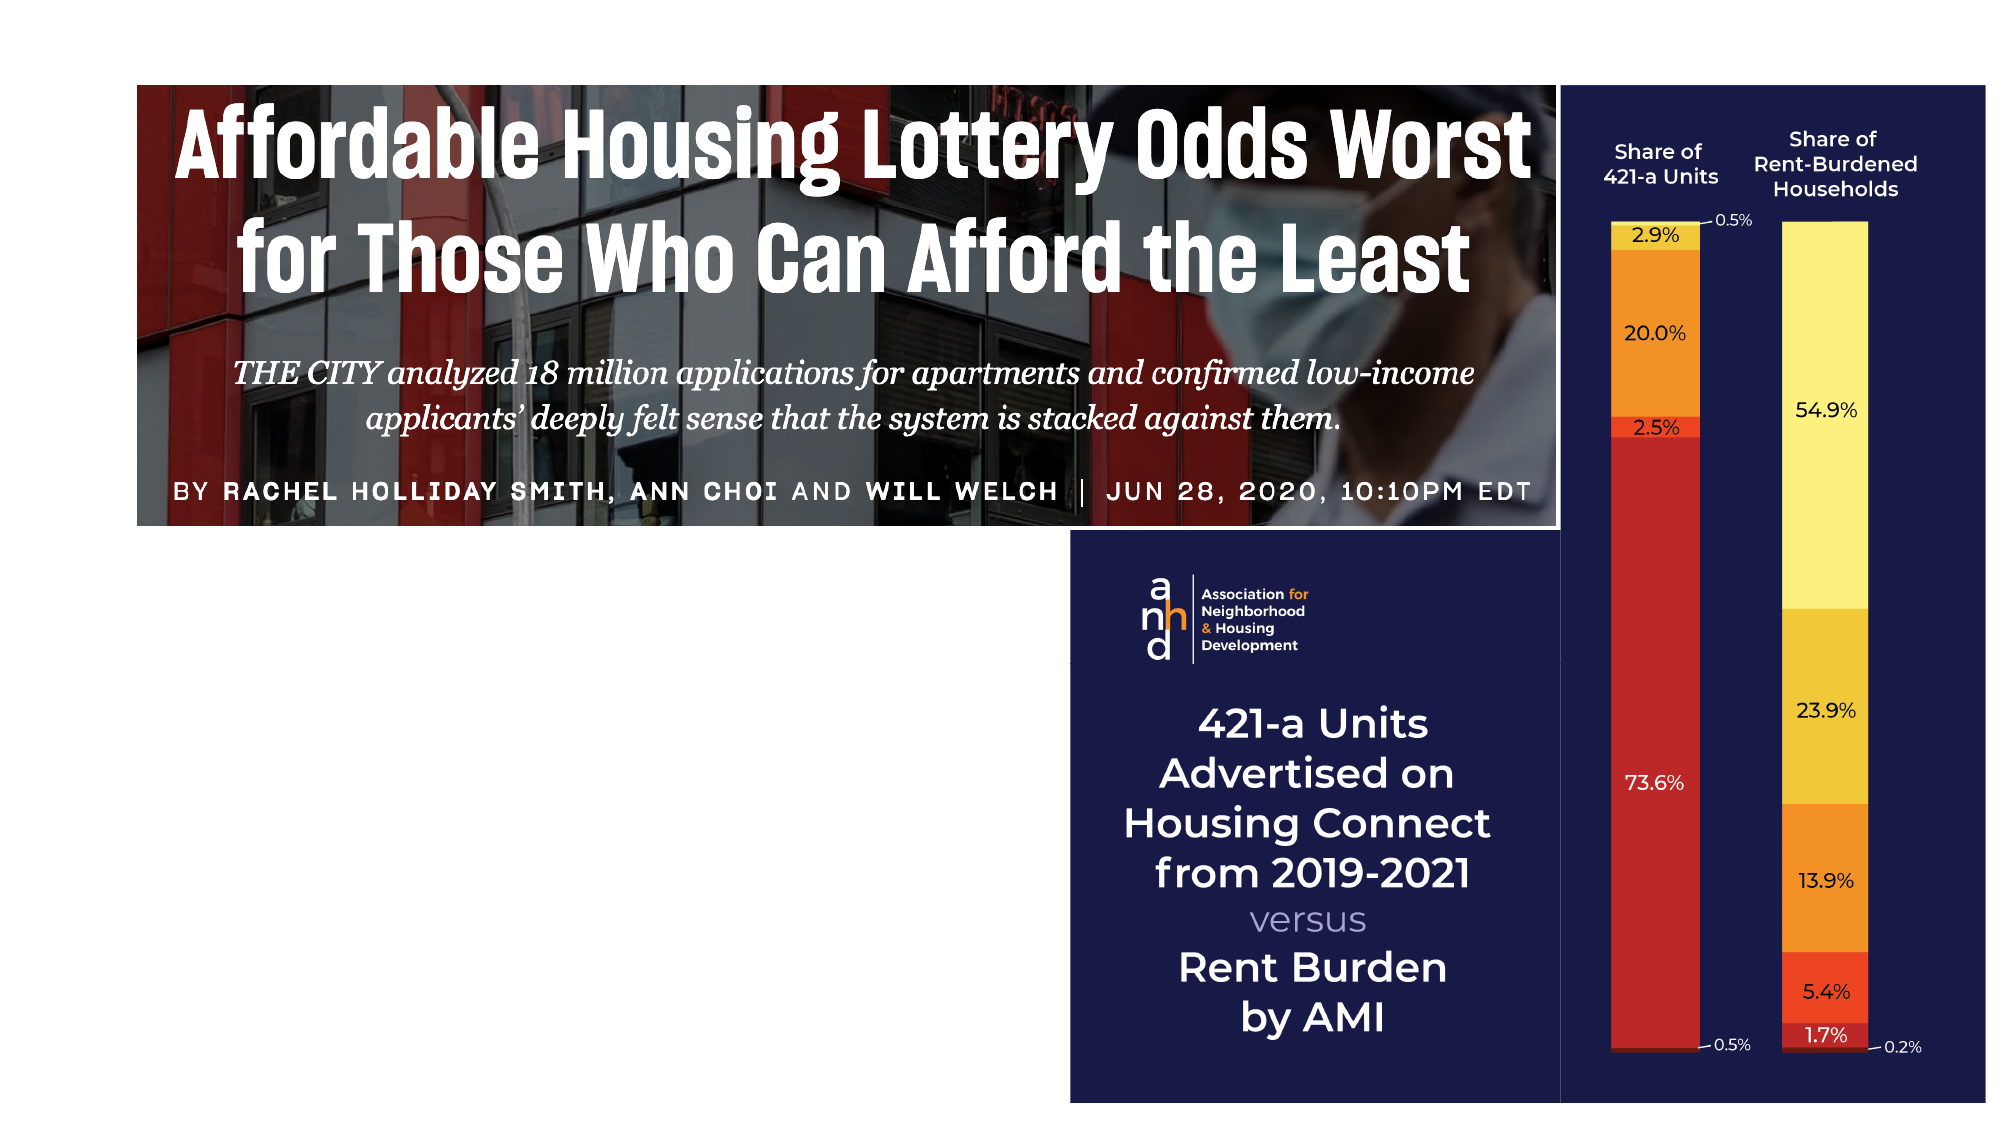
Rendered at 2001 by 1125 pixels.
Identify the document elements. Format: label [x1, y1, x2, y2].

picture [1070, 85, 1986, 1103]
list [137, 85, 1556, 526]
